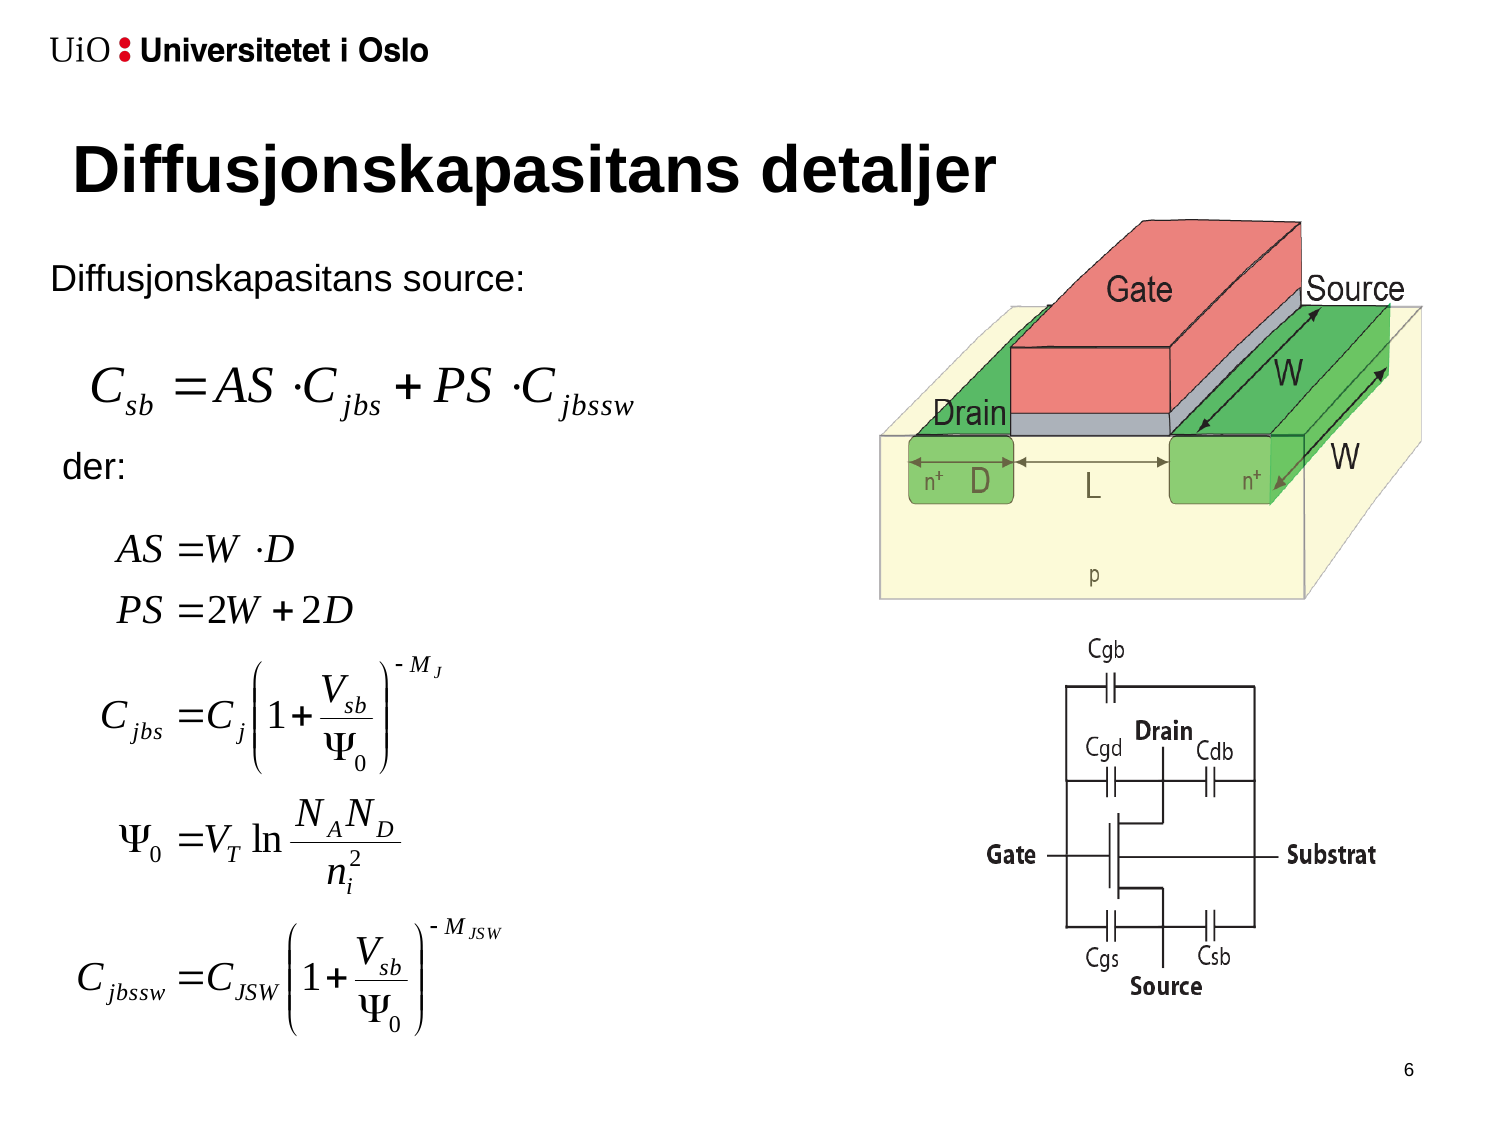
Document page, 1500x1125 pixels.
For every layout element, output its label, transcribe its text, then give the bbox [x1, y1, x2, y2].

text_box Diffusjonskapasitans source: [35, 246, 668, 307]
title Diffusjonskapasitans detaljer [57, 117, 1408, 214]
picture [879, 219, 1424, 600]
text_box der: [47, 434, 190, 495]
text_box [70, 526, 513, 1048]
picture [50, 37, 428, 62]
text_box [82, 349, 640, 433]
picture [985, 633, 1377, 1003]
slide_number 7 [1316, 1049, 1430, 1125]
